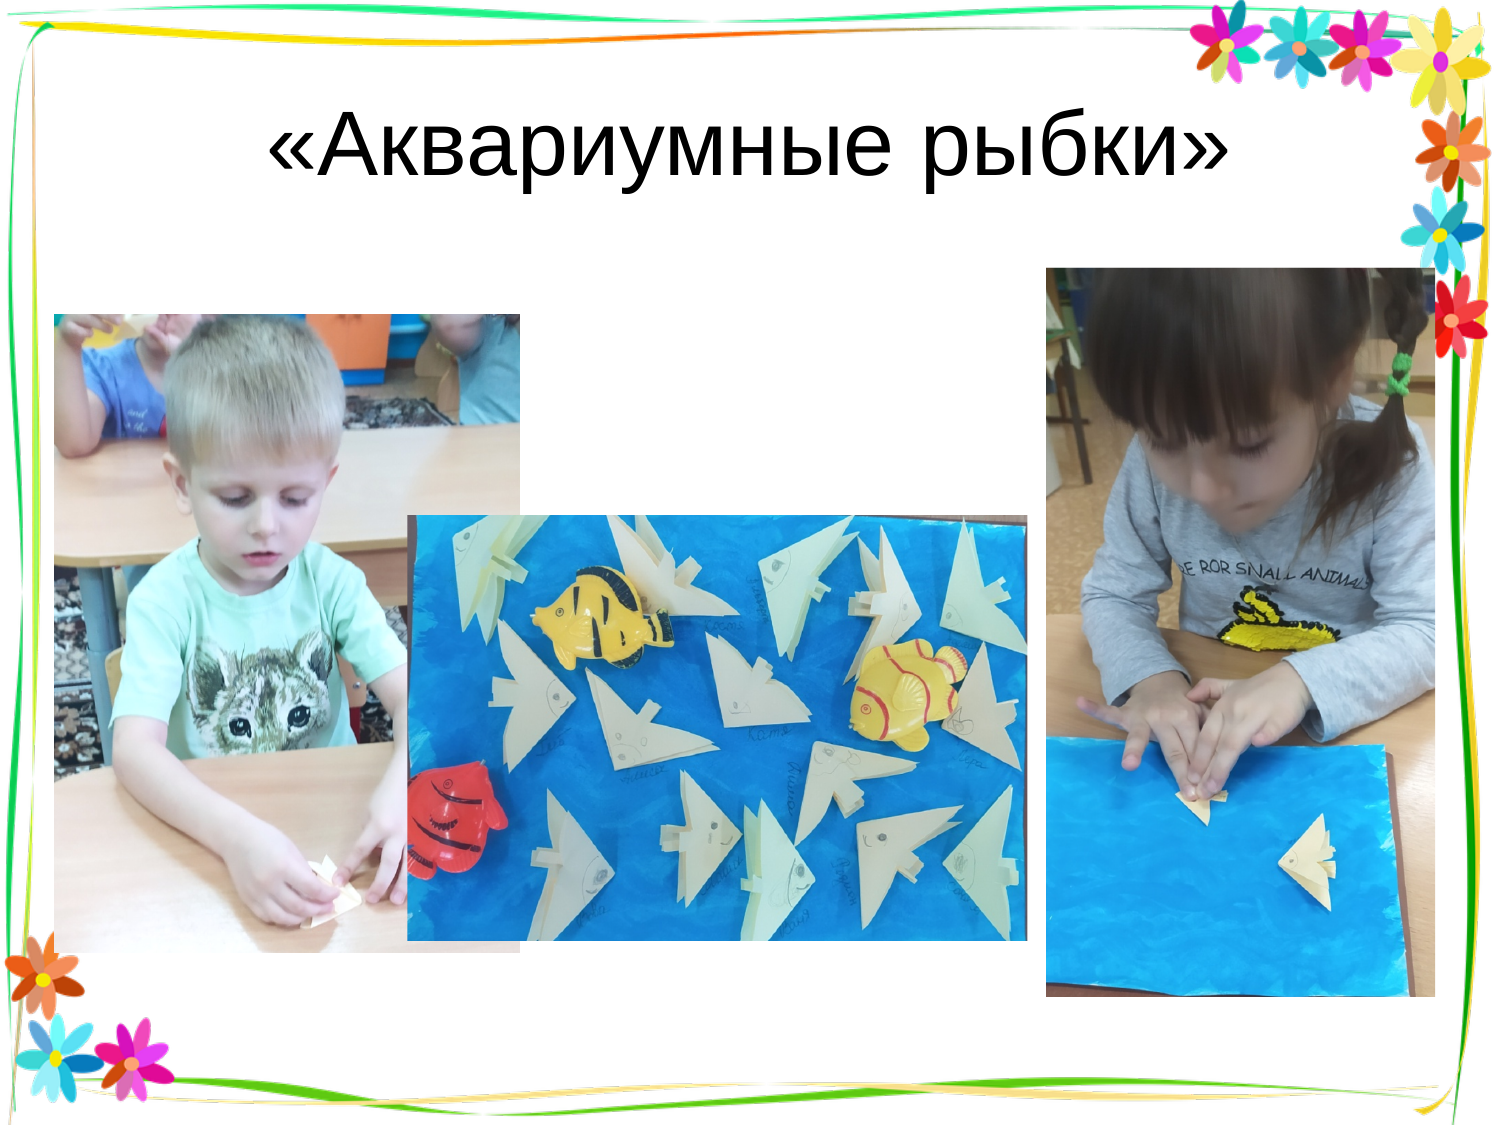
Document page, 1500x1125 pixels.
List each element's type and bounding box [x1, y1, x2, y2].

picture [0, 0, 1500, 1125]
list [0, 399, 606, 867]
